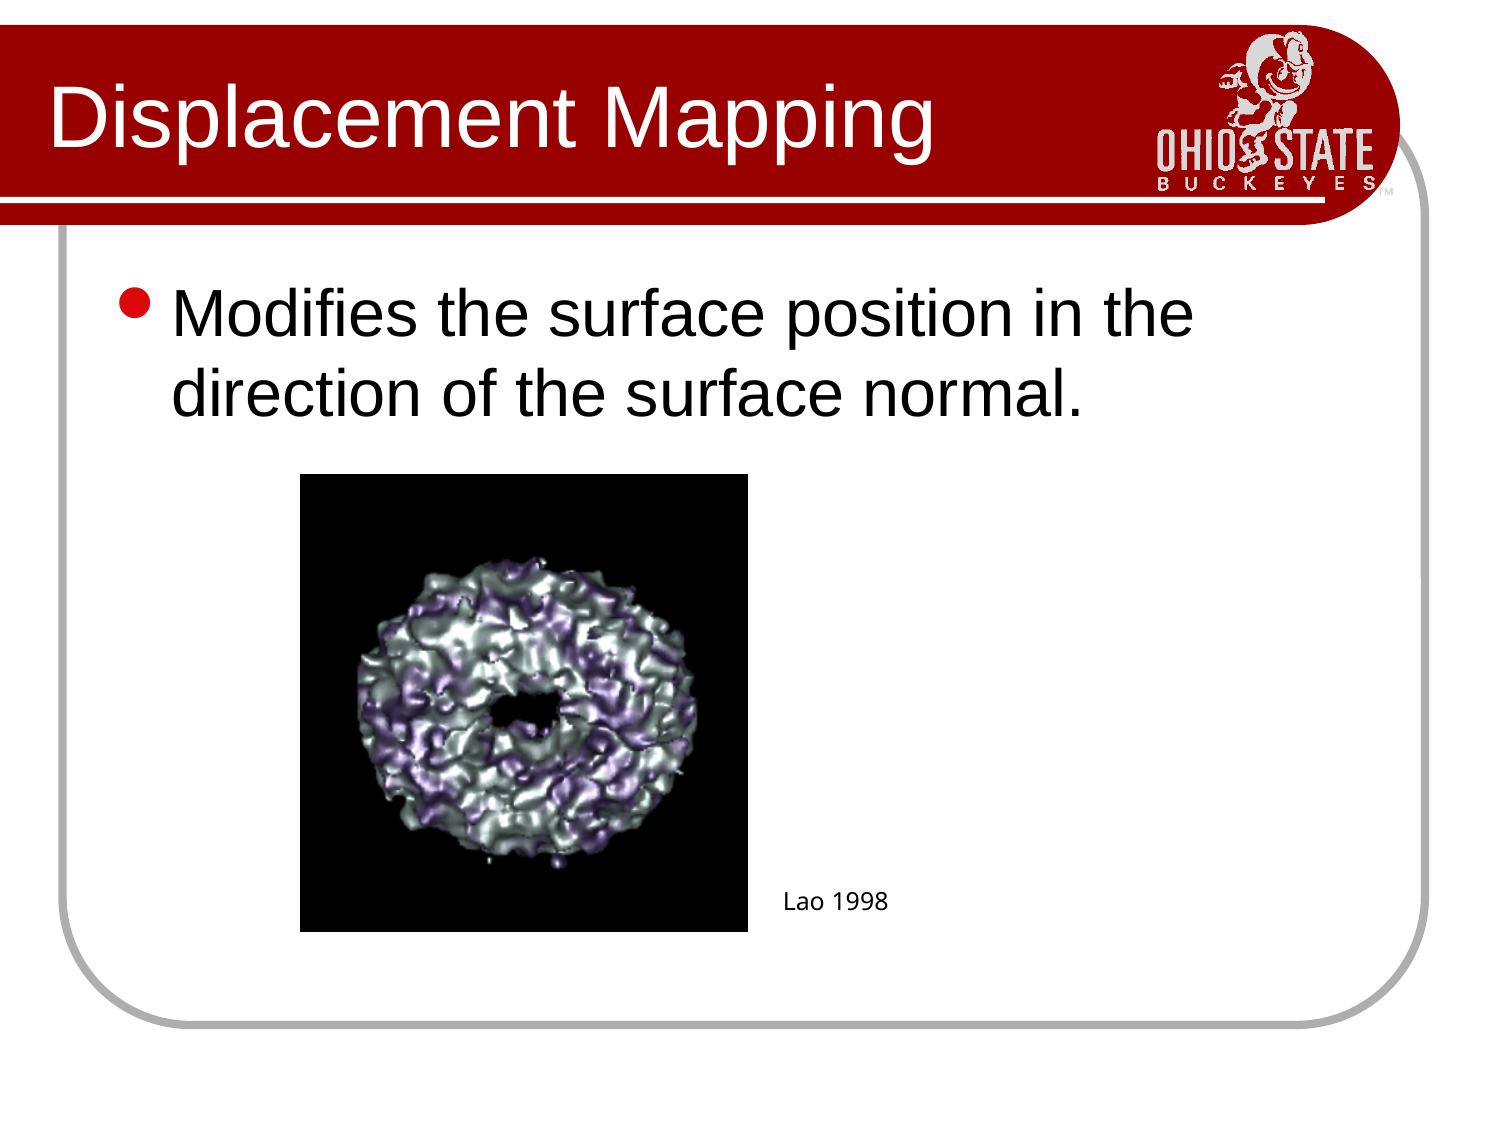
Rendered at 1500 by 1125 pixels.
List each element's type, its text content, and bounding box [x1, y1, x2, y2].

text_box Lao 1998 [768, 877, 904, 923]
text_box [299, 474, 748, 932]
title Displacement Mapping [31, 37, 1201, 188]
list Modifies the surface position in the direction of the surface normal. [99, 262, 1401, 988]
